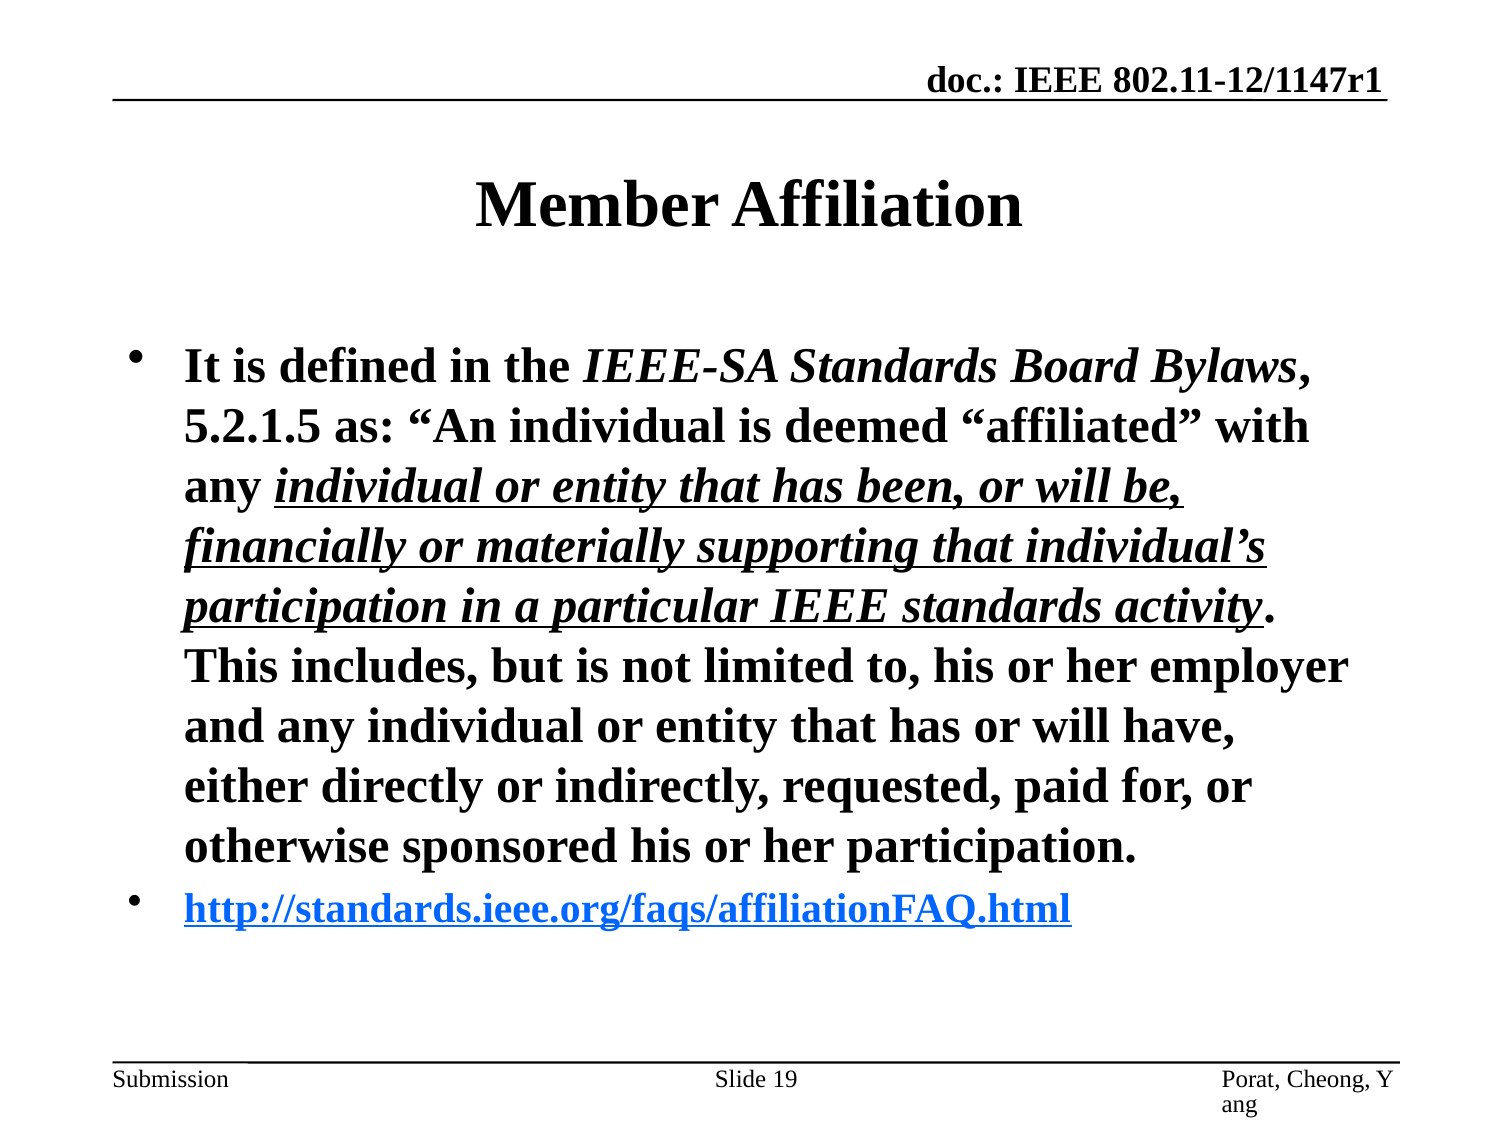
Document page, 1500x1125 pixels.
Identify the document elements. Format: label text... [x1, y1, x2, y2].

list It is defined in the IEEE-SA Standards Board Bylaws, 5.2.1.5 as: “An individual is deemed “affiliated” with any individual or entity that has been, or will be, financially or materially supporting that individual’s participation in a particular IEEE standards activity. This includes, but is not limited to, his or her employer and any individual or entity that has or will have, either directly or indirectly, requested, paid for, or otherwise sponsored his or her participation. http://standards.ieee.org/faqs/affiliationFAQ.html [112, 324, 1388, 1001]
footer Porat, Cheong, Yang [1221, 1061, 1402, 1093]
slide_number Slide 19 [712, 1061, 800, 1093]
title Member Affiliation [112, 112, 1388, 288]
